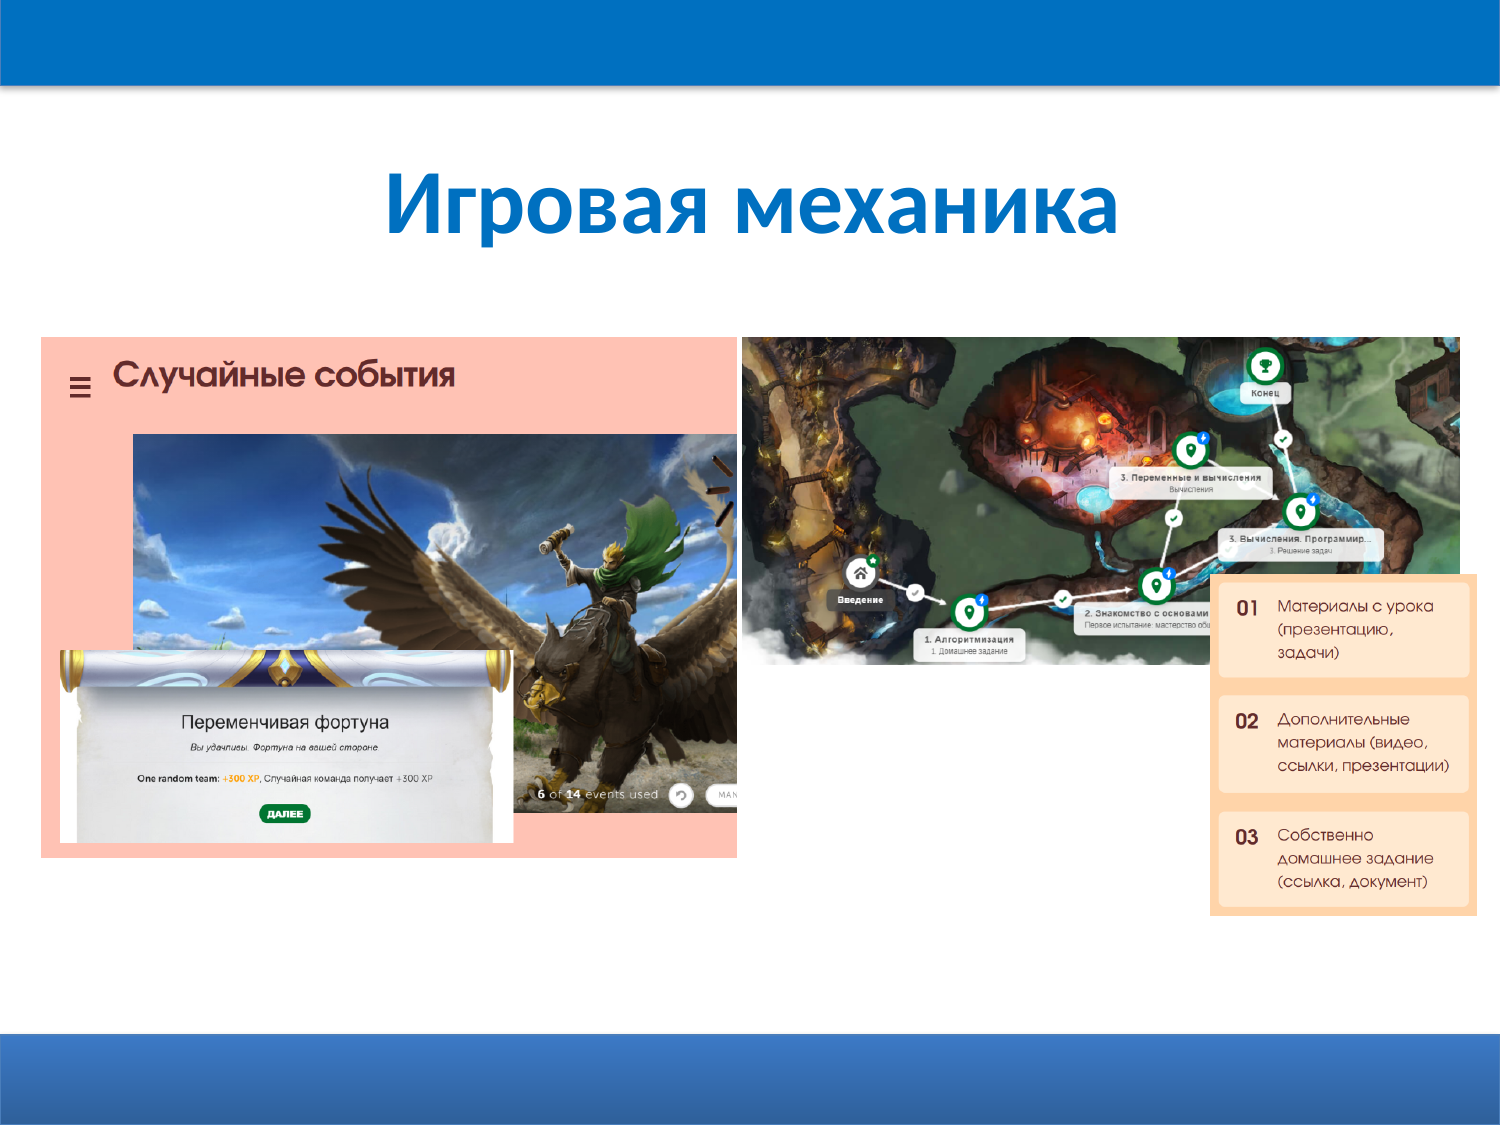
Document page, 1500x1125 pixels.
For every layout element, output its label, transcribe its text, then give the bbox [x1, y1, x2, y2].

title Игровая механика [78, 103, 1429, 291]
picture [40, 337, 737, 858]
picture [741, 337, 1477, 917]
